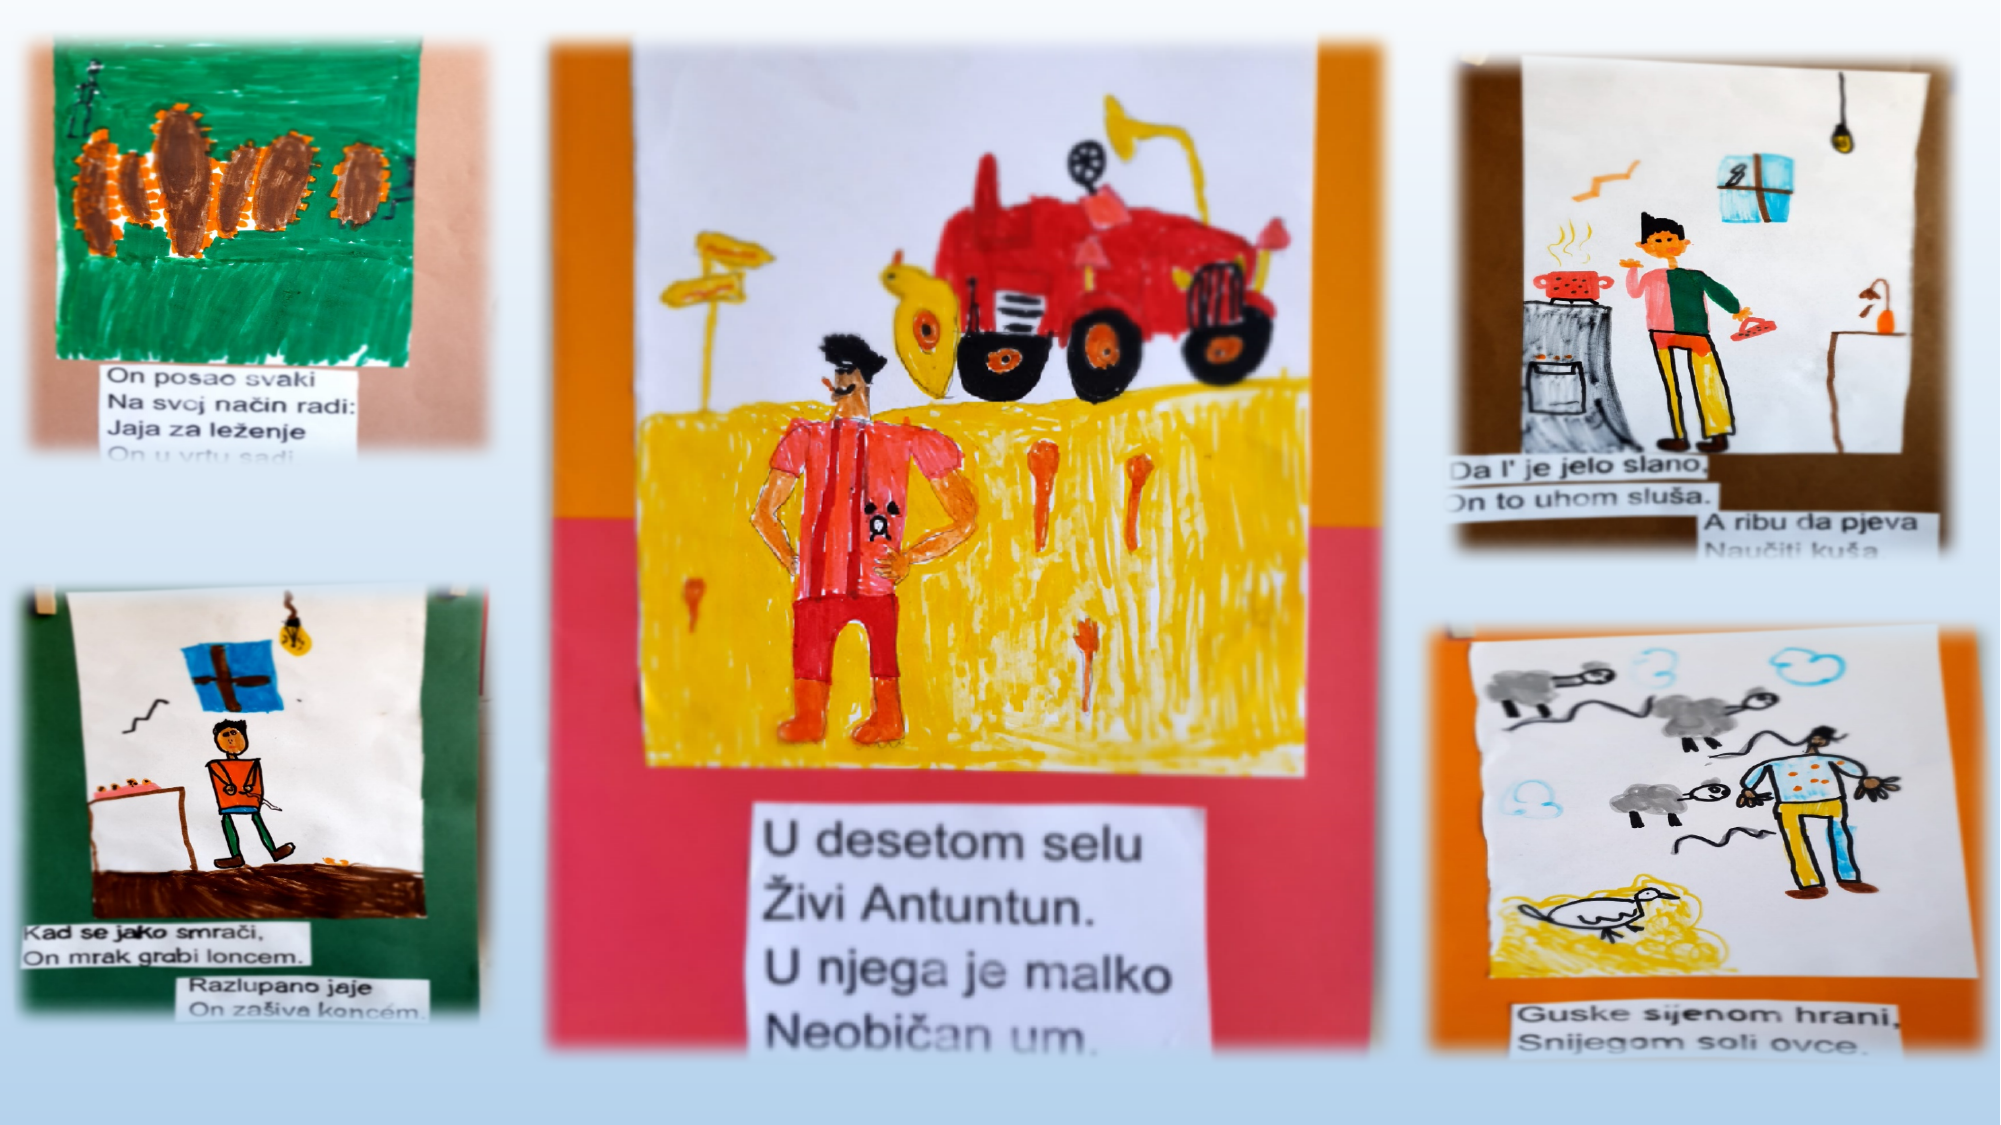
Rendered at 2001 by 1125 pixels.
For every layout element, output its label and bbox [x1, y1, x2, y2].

picture [1412, 614, 2000, 1067]
picture [4, 577, 506, 1030]
picture [531, 27, 1400, 1067]
picture [1440, 46, 1966, 566]
picture [11, 27, 506, 468]
